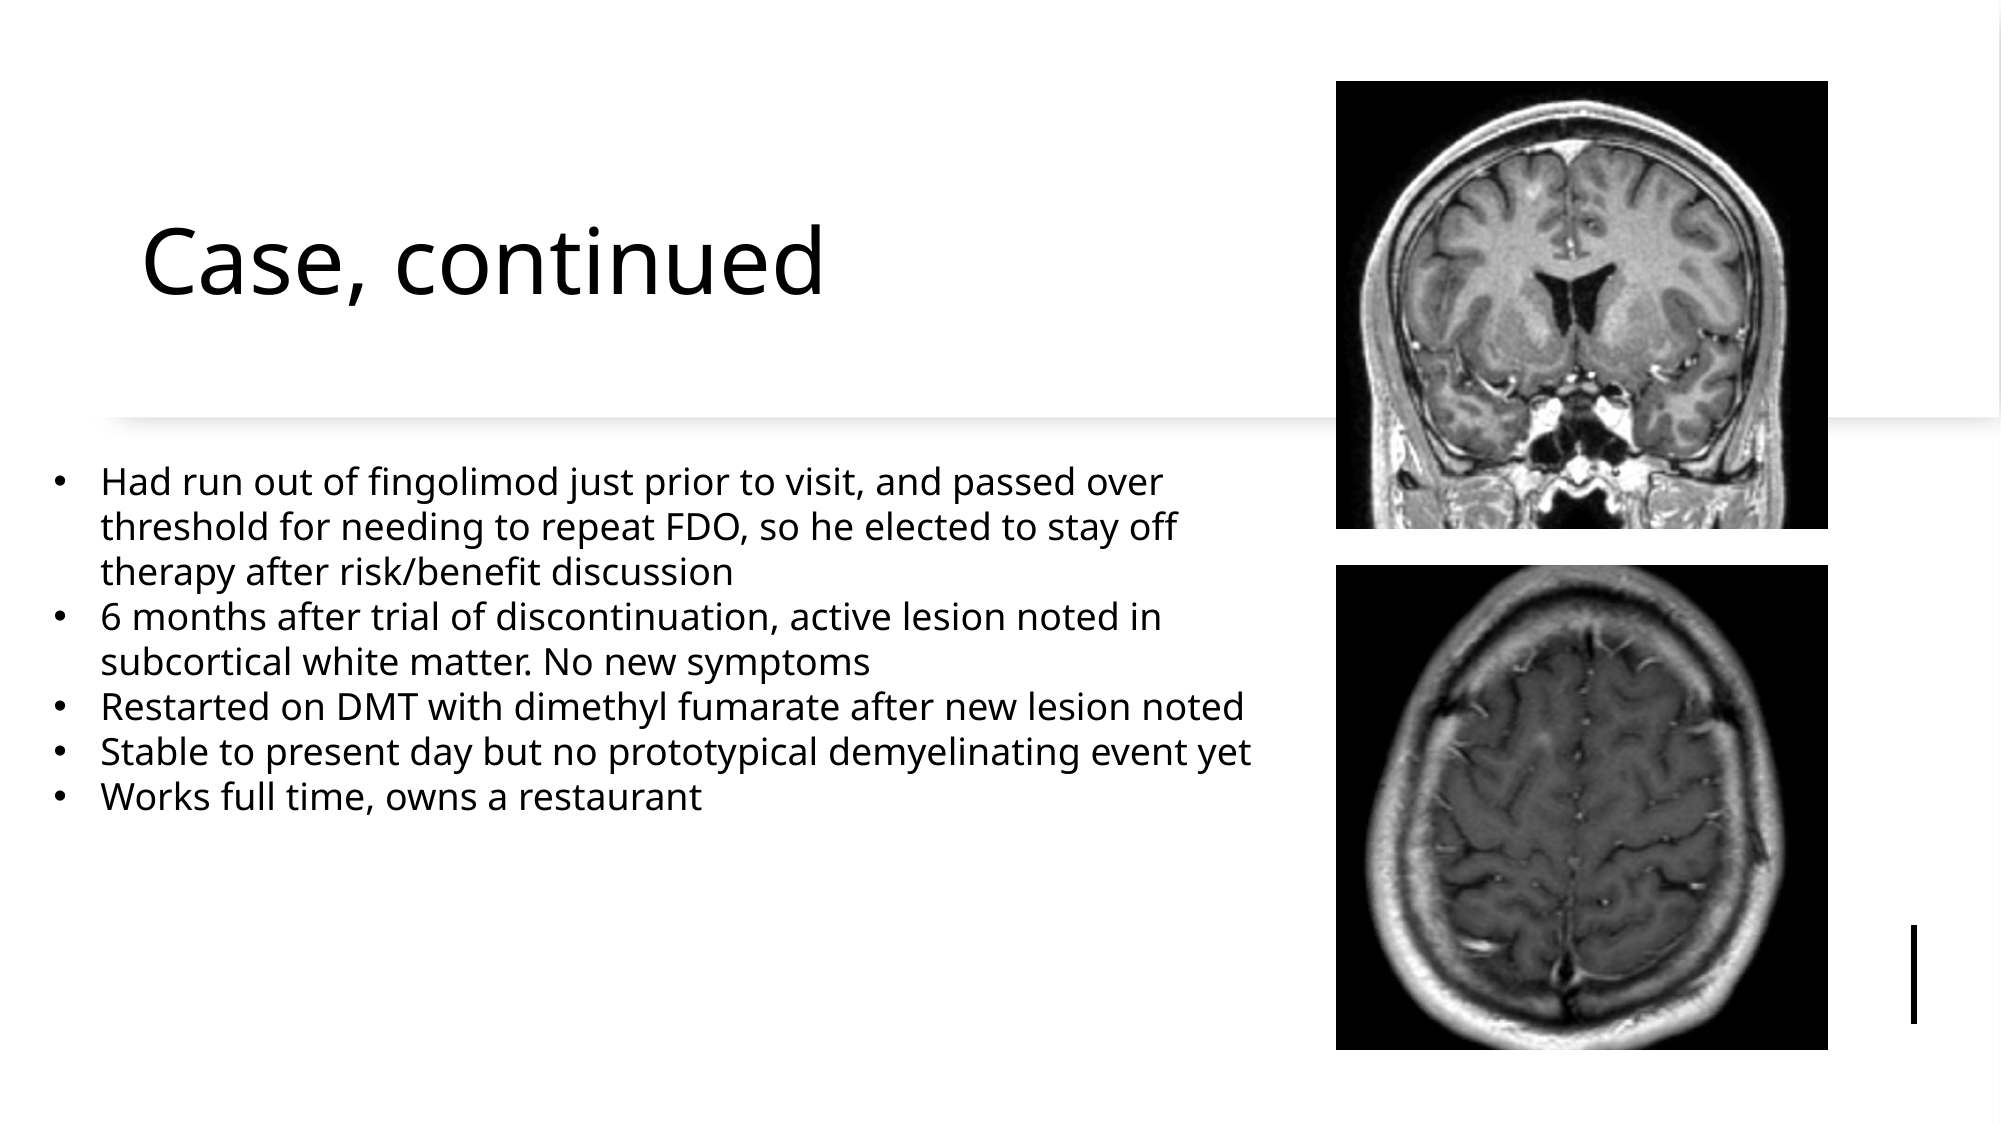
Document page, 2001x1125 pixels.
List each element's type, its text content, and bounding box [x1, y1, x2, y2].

text_box Had run out of fingolimod just prior to visit, and passed over threshold for needing to repeat FDO, so he elected to stay off therapy after risk/benefit discussion 6 months after trial of discontinuation, active lesion noted in subcortical white matter. No new symptoms Restarted on DMT with dimethyl fumarate after new lesion noted Stable to present day but no prototypical demyelinating event yet Works full time, owns a restaurant [38, 450, 1277, 871]
picture [1336, 565, 1828, 1050]
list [1336, 81, 1828, 529]
title Case, continued [124, 140, 1336, 376]
